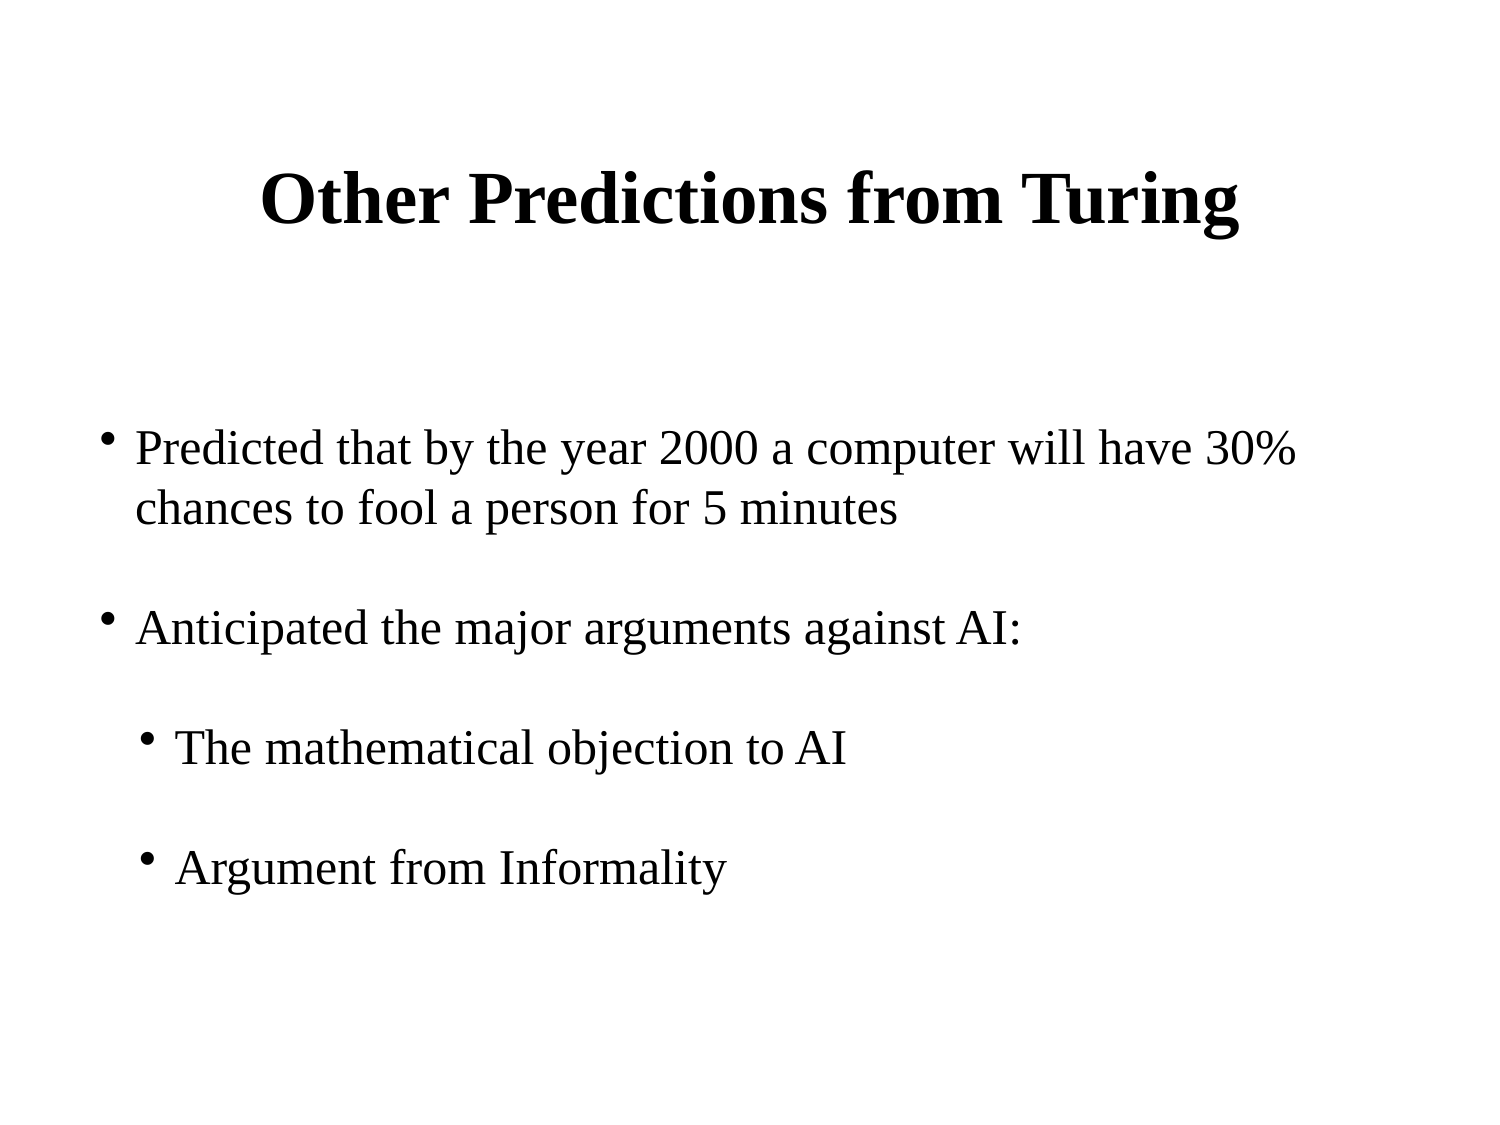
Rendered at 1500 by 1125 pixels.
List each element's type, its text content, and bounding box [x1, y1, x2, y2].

title Other Predictions from Turing [112, 99, 1388, 288]
text_box Predicted that by the year 2000 a computer will have 30% chances to fool a person for 5 minutes Anticipated the major arguments against AI: The mathematical objection to AI Argument from Informality [84, 406, 1363, 902]
